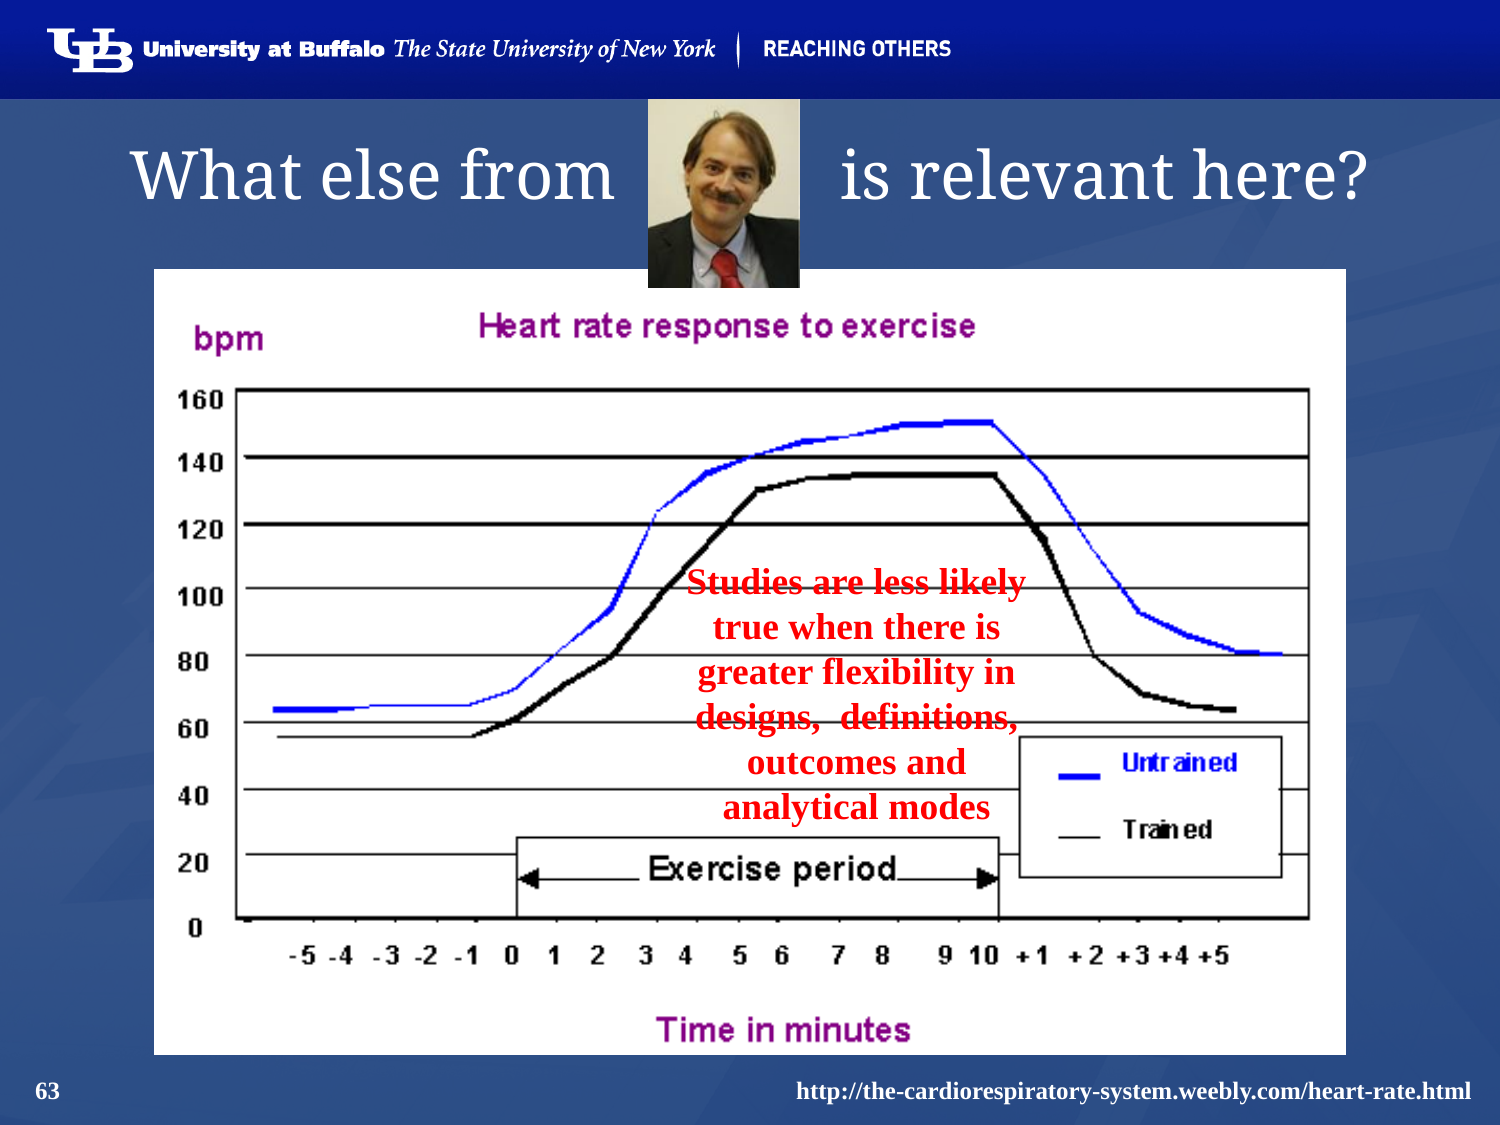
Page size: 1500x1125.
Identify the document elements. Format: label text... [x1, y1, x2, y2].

title What else from is relevant here? [37, 125, 642, 250]
title What else from is relevant here? [804, 125, 1463, 250]
slide_number 63 [3, 1059, 75, 1120]
picture [0, 0, 1500, 1055]
text_box http://the-cardiorespiratory-system.weebly.com/heart-rate.html [449, 1067, 1488, 1112]
